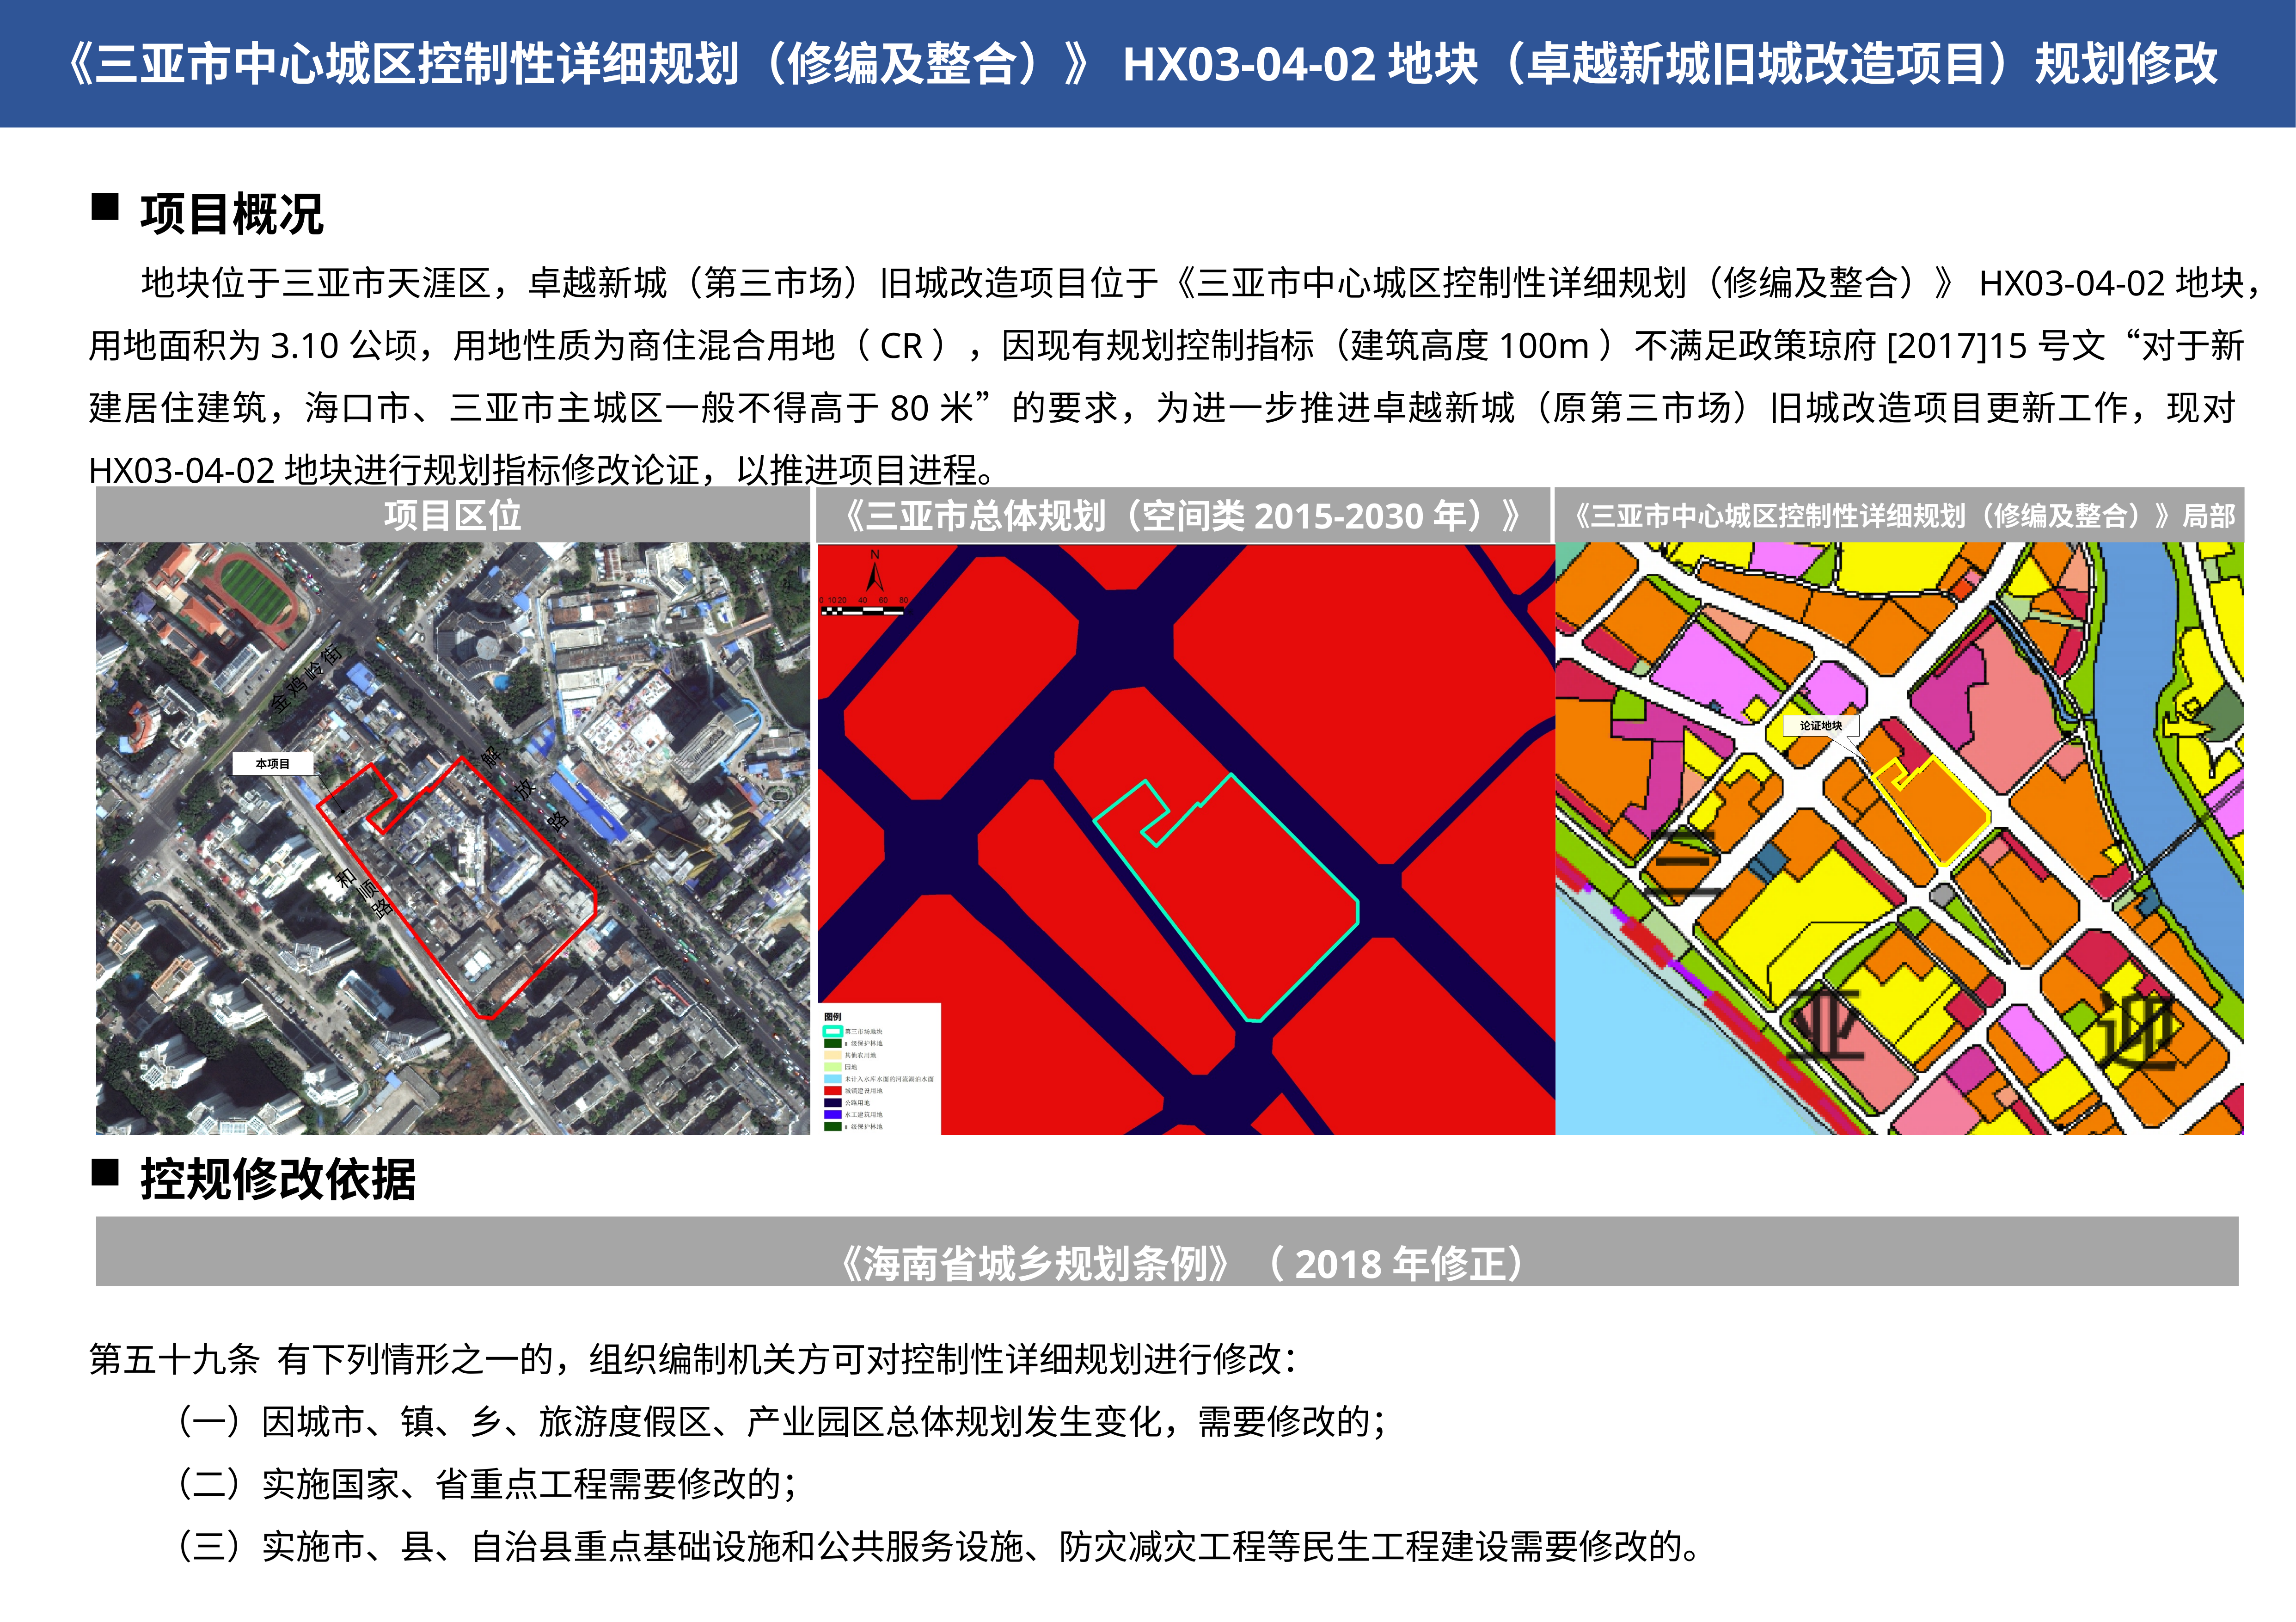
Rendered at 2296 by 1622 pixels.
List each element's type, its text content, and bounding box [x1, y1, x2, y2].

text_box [96, 542, 810, 1135]
text_box 控规修改依据 第五十九条 有下列情形之一的，组织编制机关方可对控制性详细规划进行修改： （一）因城市、镇、乡、旅游度假区、产业园区总体规划发生变化，需要修改的； （二）实施国家、省重点工程需要修改的； （三）实施市、县、自治县重点基础设施和公共服务设施、防灾减灾工程等民生工程建设需要修改的。 [81, 1147, 2253, 1570]
text_box 《海南省城乡规划条例》（2018年修正） [96, 1216, 2239, 1286]
picture [818, 543, 1555, 1135]
text_box 项目概况 地块位于三亚市天涯区，卓越新城（第三市场）旧城改造项目位于《三亚市中心城区控制性详细规划（修编及整合）》HX03-04-02地块，用地面积为3.10公顷，用地性质为商住混合用地（CR），因现有规划控制指标（建筑高度100m）不满足政策琼府[2017]15号文“对于新建居住建筑，海口市、三亚市主城区一般不得高于80米”的要求，为进一步推进卓越新城（原第三市场）旧城改造项目更新工作，现对HX03-04-02地块进行规划指标修改论证，以推进项目进程。 [81, 181, 2253, 535]
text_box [1555, 542, 2244, 1135]
text_box 《三亚市中心城区控制性详细规划（修编及整合）》局部 [1554, 487, 2245, 543]
text_box 《三亚市中心城区控制性详细规划（修编及整合）》HX03-04-02地块（卓越新城旧城改造项目）规划修改 [40, 31, 2263, 93]
text_box 项目区位 [96, 486, 811, 543]
text_box 《三亚市总体规划（空间类2015-2030年）》 [816, 487, 1551, 543]
text_box [0, 0, 2296, 128]
